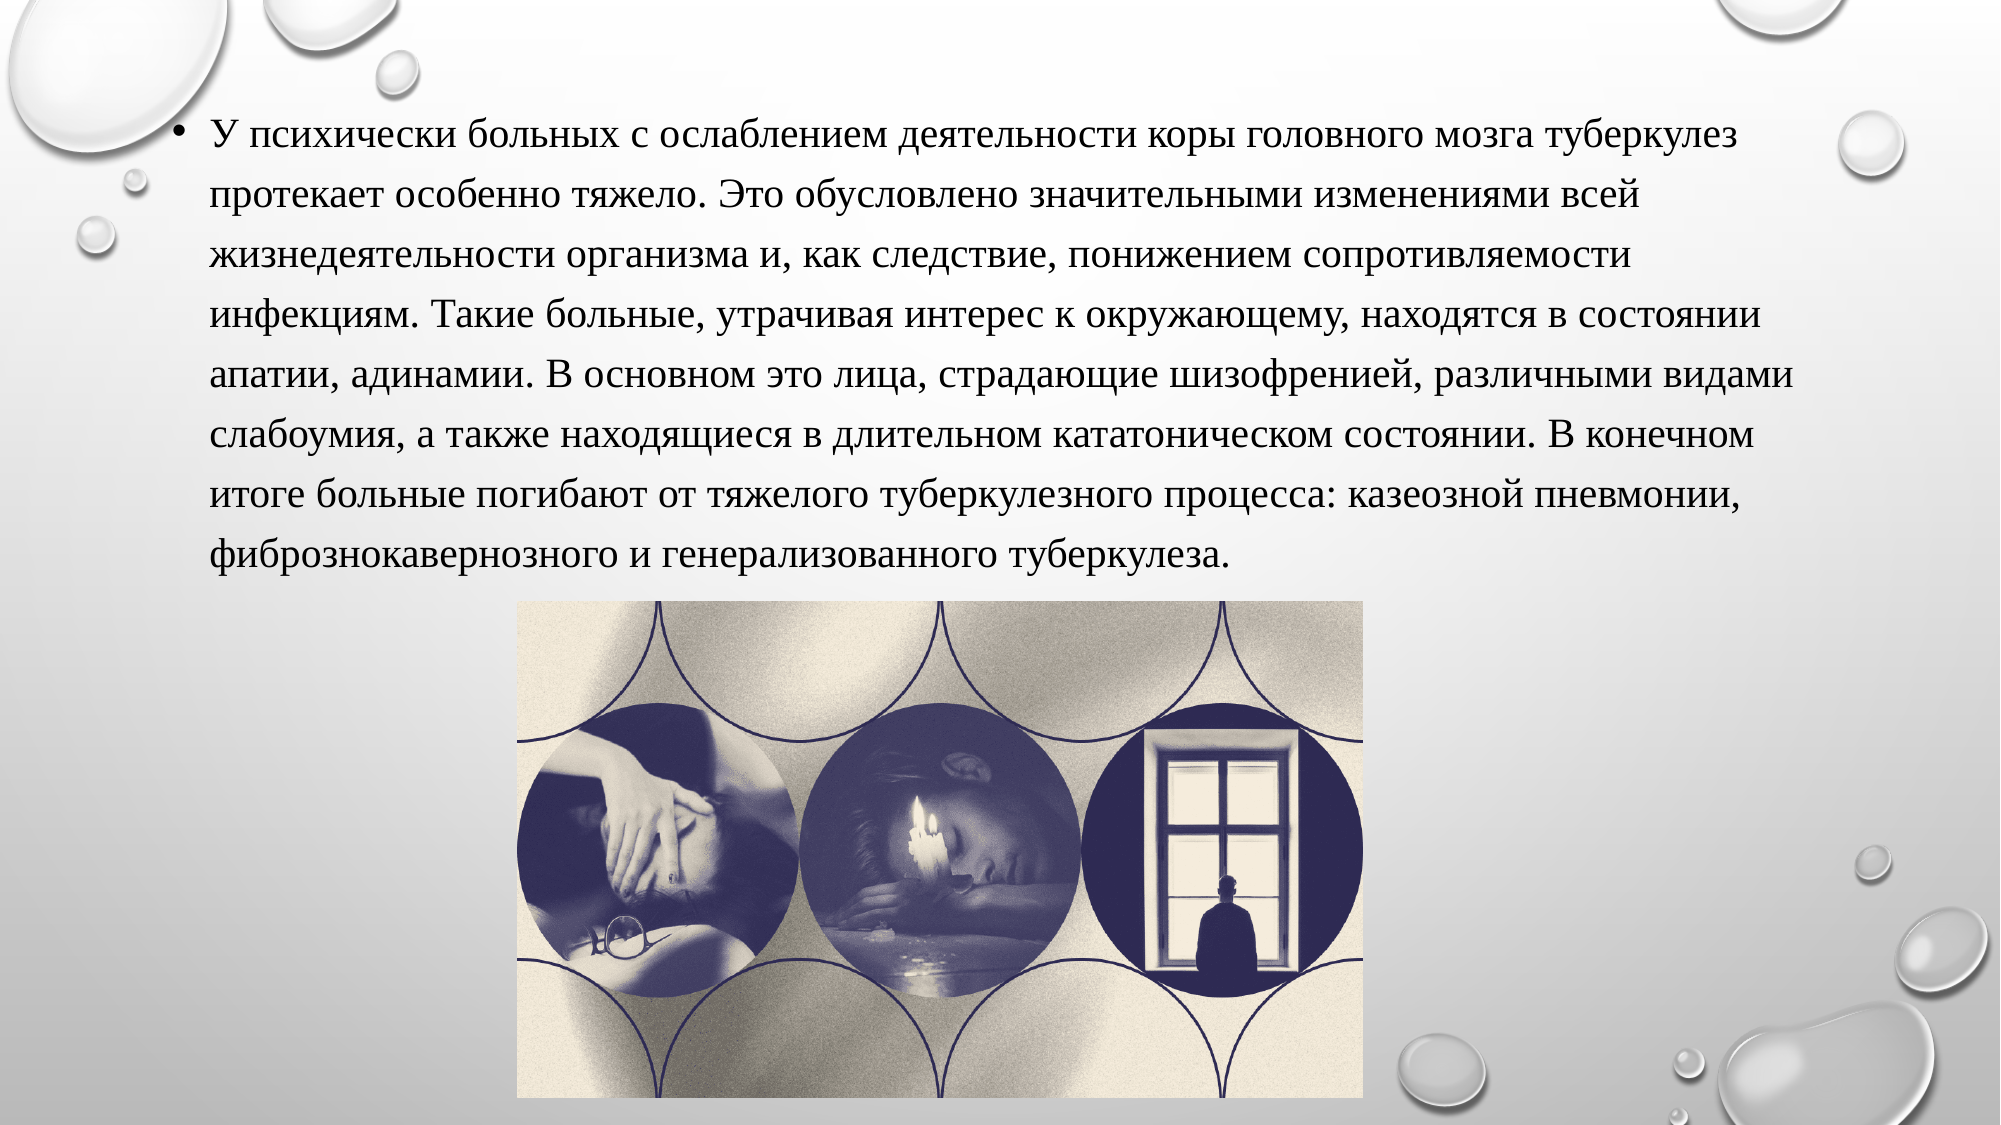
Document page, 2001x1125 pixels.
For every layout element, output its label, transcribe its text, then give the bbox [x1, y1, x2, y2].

list У психически больных с ослаблением деятельности коры головного мозга туберкулез протекает особенно тяжело. Это обусловлено значительными изменениями всей жизнедеятельности организма и, как следствие, понижением сопротивляемости инфекциям. Такие больные, утрачивая интерес к окружающему, находятся в состоянии апатии, адинамии. В основном это лица, страдающие шизофренией, различными видами слабоумия, а также находящиеся в длительном кататоническом состоянии. В конечном итоге больные погибают от тяжелого туберкулезного процесса: казеозной пневмонии, фибрознокавернозного и генерализованного туберкулеза. [156, 87, 1857, 902]
picture [0, 0, 2000, 1125]
